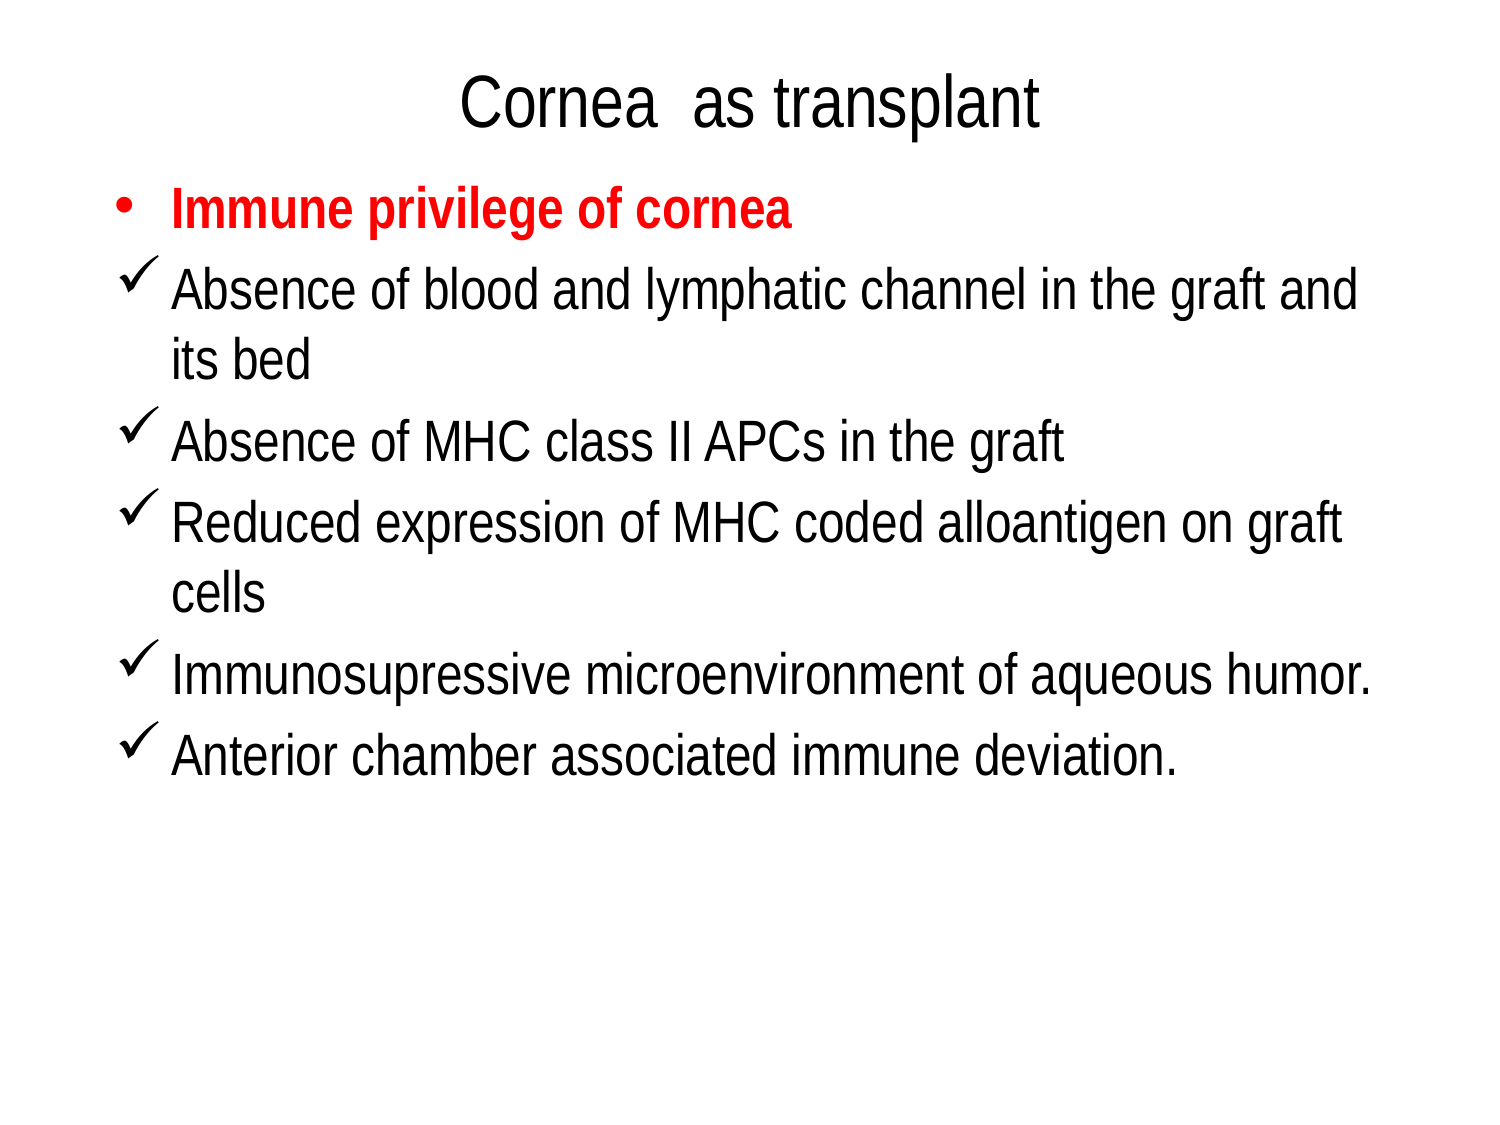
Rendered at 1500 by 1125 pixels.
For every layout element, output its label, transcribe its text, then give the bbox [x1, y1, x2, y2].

title Cornea as transplant [99, 45, 1400, 150]
list Immune privilege of cornea Absence of blood and lymphatic channel in the graft and its bed Absence of MHC class II APCs in the graft Reduced expression of MHC coded alloantigen on graft cells Immunosupressive microenvironment of aqueous humor. Anterior chamber associated immune deviation. [99, 162, 1400, 1100]
